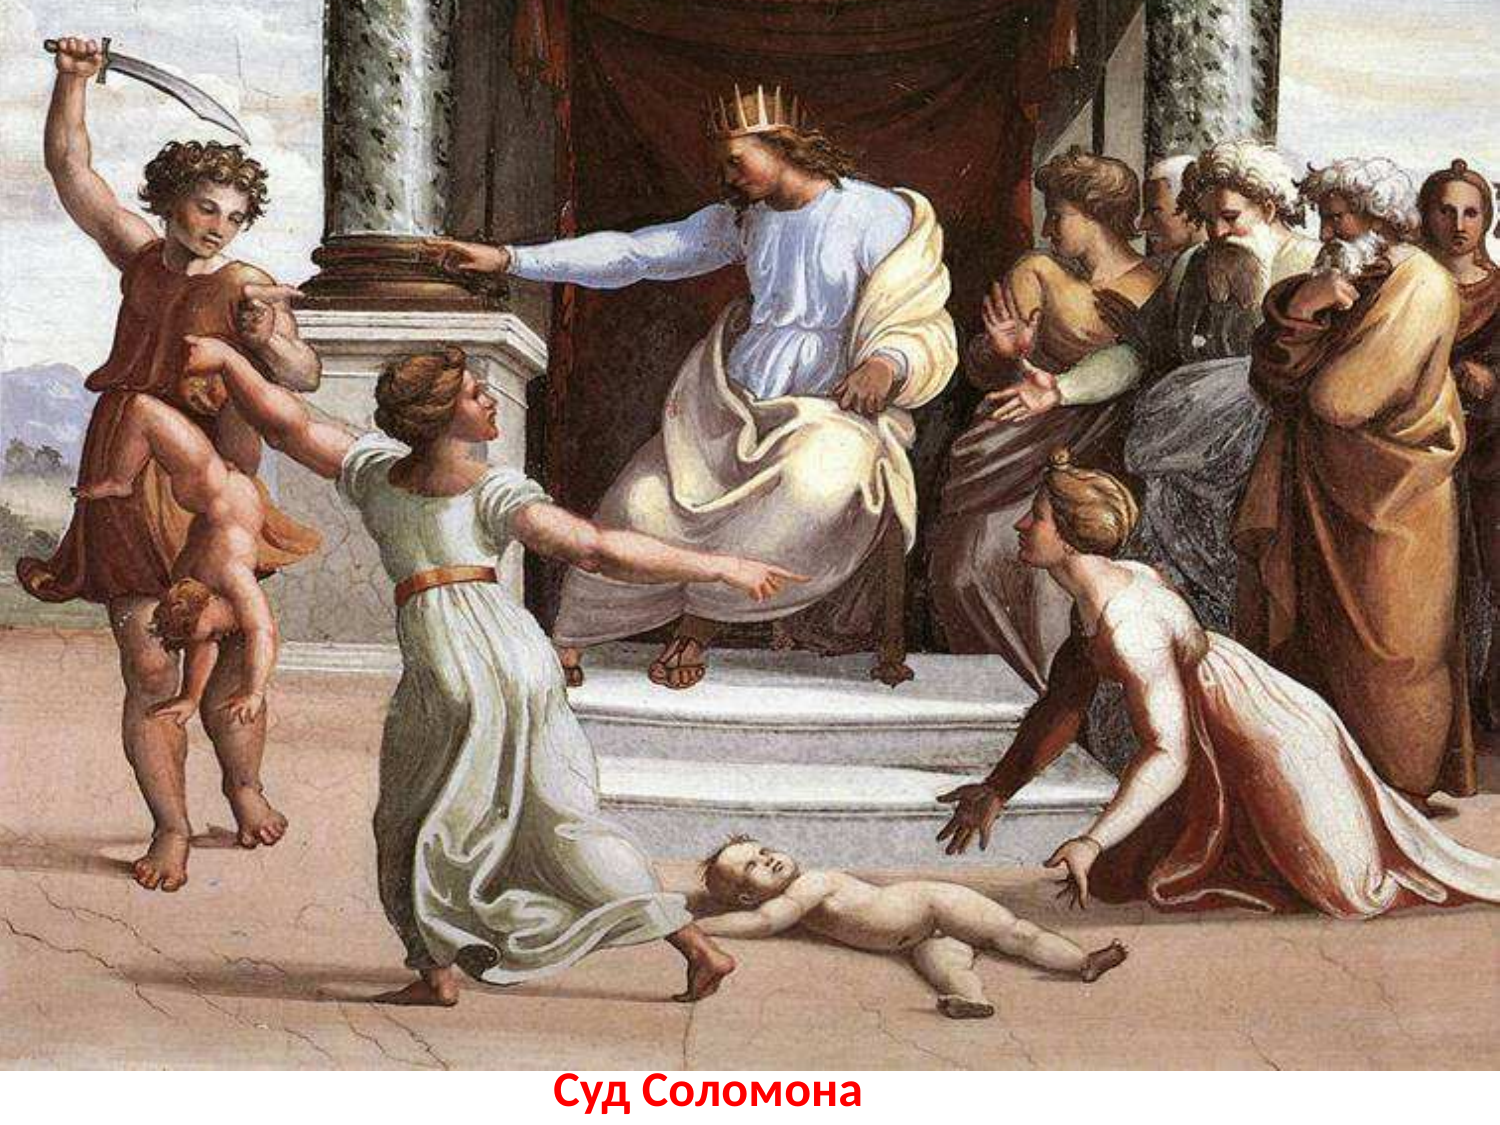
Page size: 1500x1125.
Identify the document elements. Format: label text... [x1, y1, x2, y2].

picture [0, 0, 1500, 1071]
text_box Суд Соломона [538, 1080, 879, 1124]
